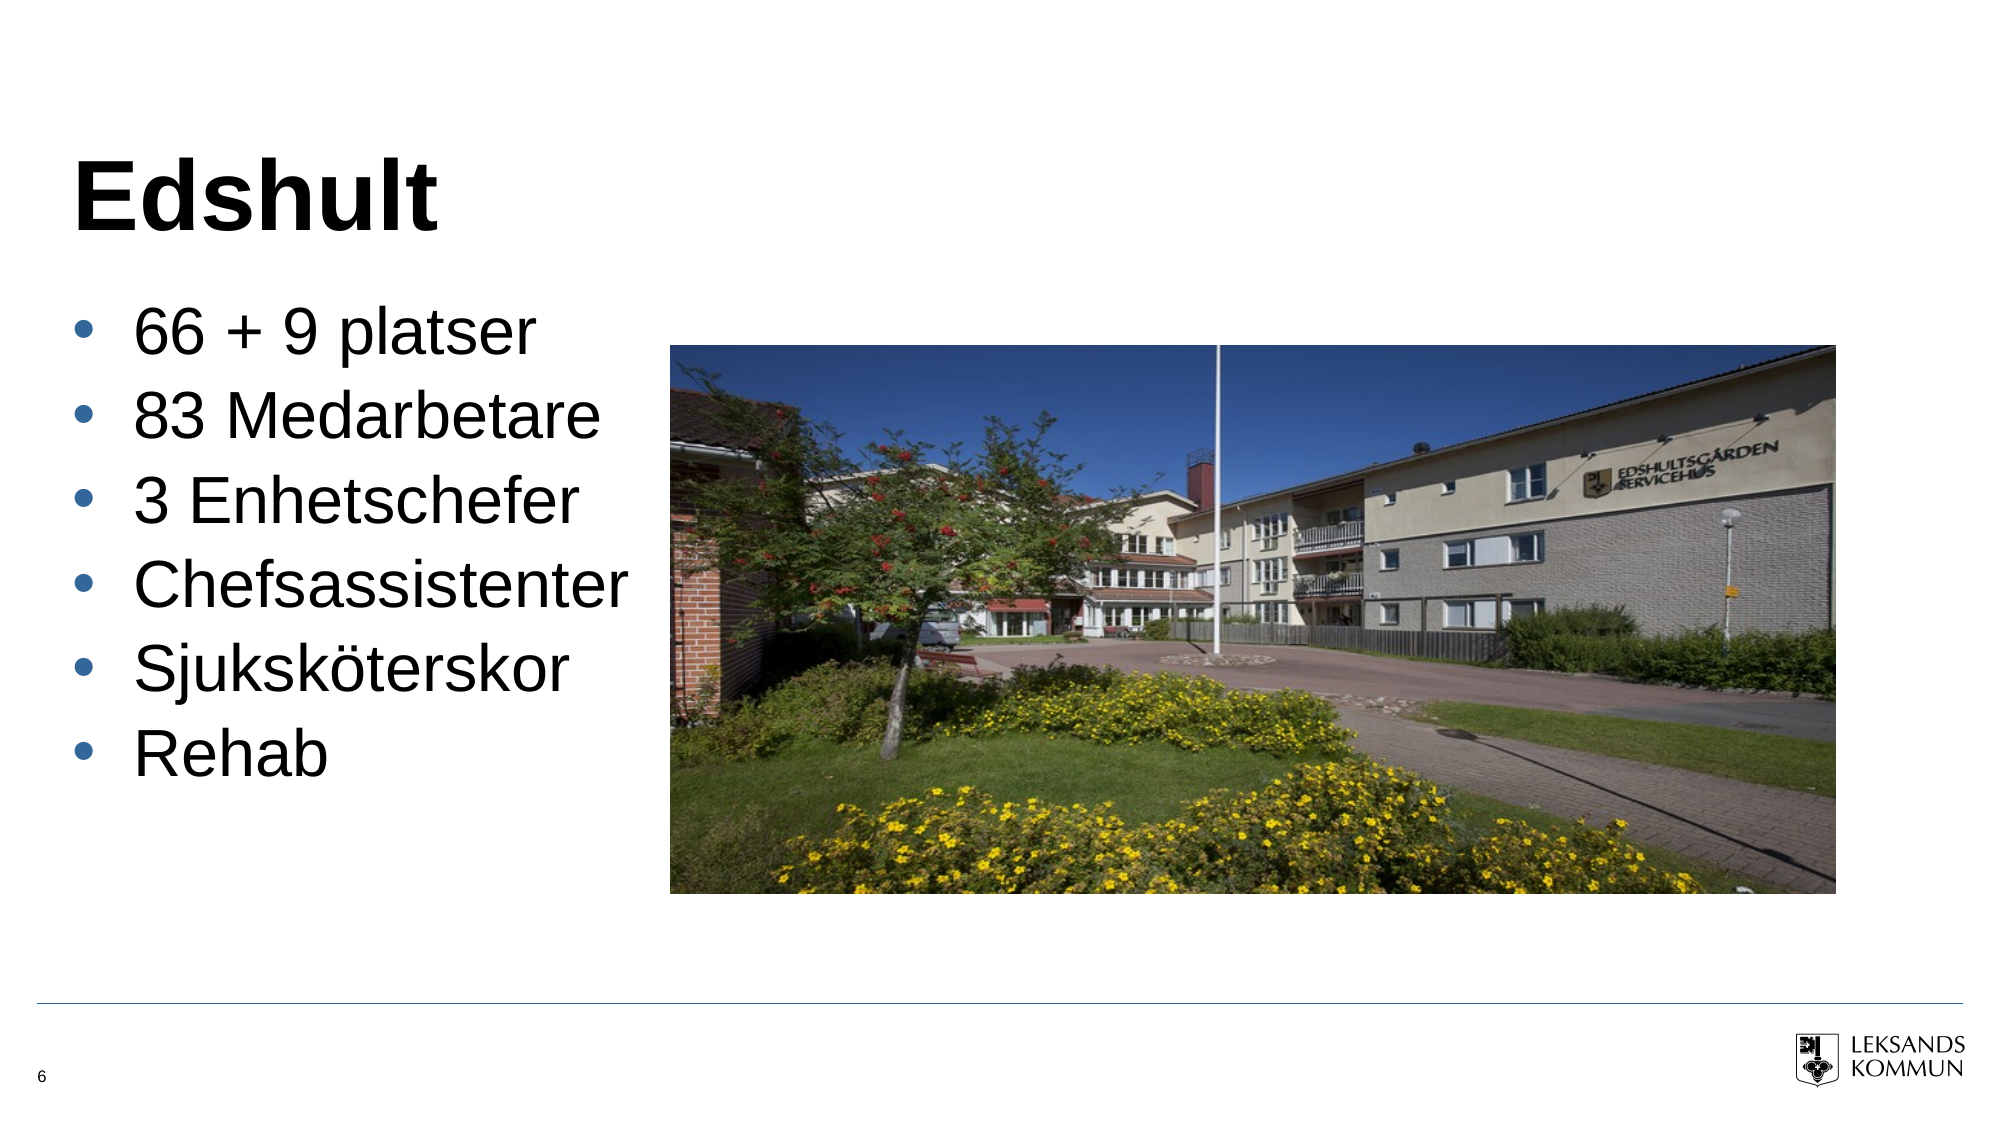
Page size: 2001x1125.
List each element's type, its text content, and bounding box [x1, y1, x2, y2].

title Edshult [72, 74, 1926, 253]
picture [1754, 992, 2001, 1121]
picture [670, 345, 1836, 894]
list 66 + 9 platser 83 Medarbetare 3 Enhetschefer Chefsassistenter Sjuksköterskor Rehab [72, 296, 1926, 929]
slide_number 6 [37, 1063, 333, 1088]
